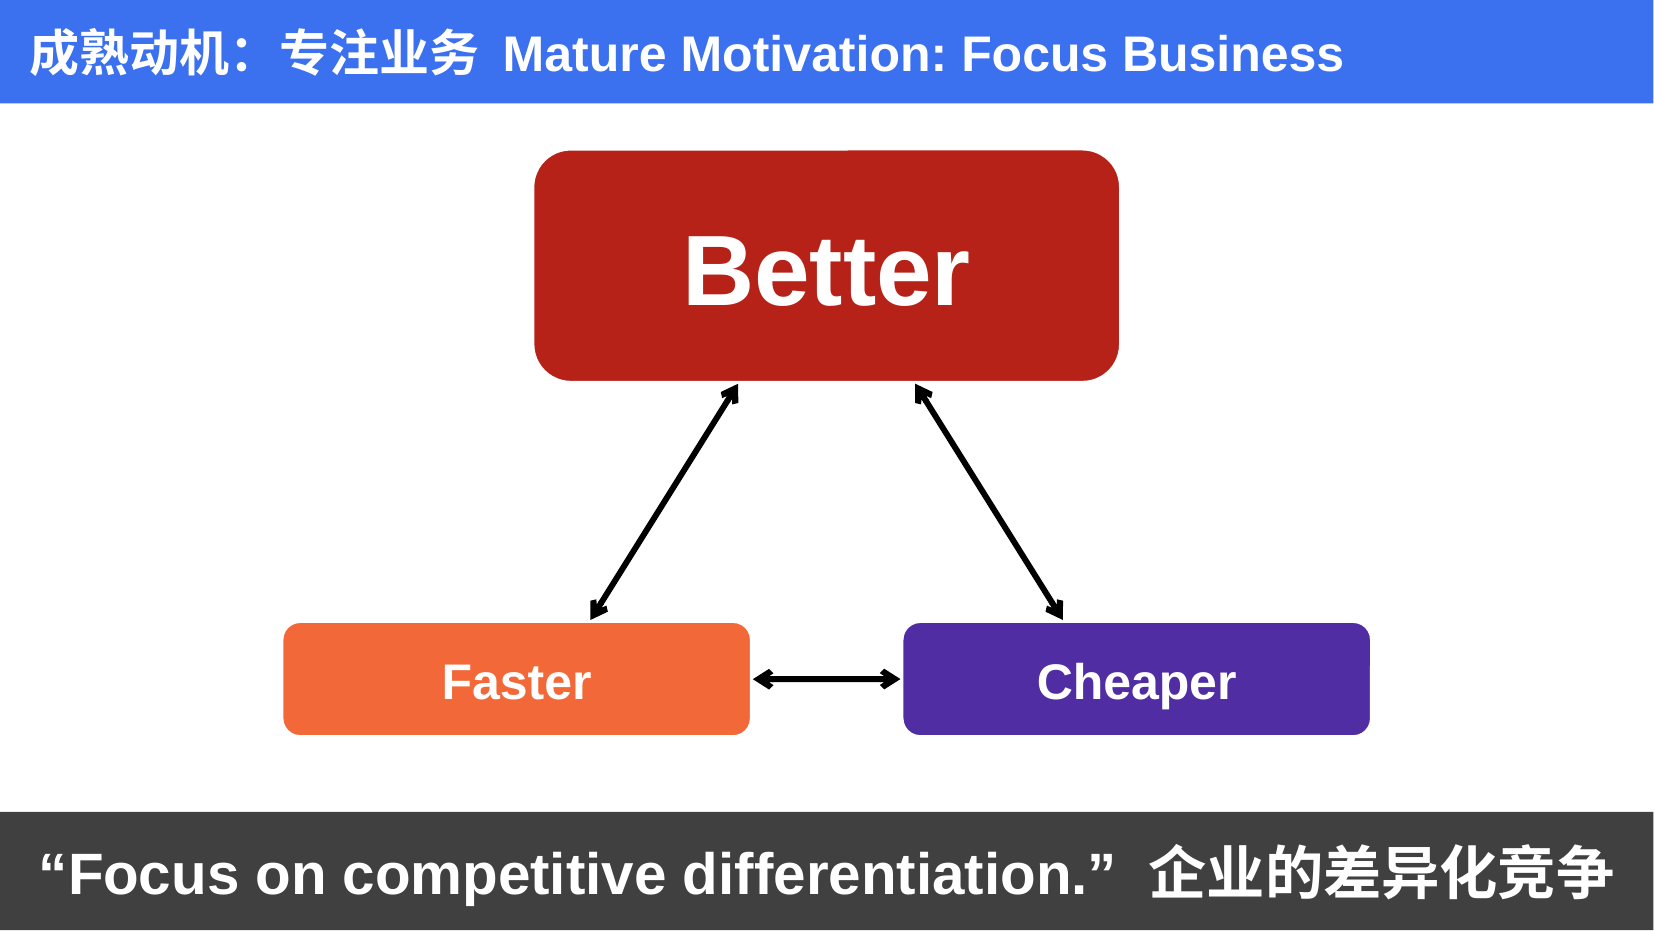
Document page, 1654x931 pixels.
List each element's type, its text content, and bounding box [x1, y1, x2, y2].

text_box “Focus on competitive differentiation.” 企业的差异化竞争 [0, 811, 1654, 931]
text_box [280, 147, 1373, 739]
title 成熟动机：专注业务 Mature Motivation: Focus Business [0, 0, 1654, 104]
